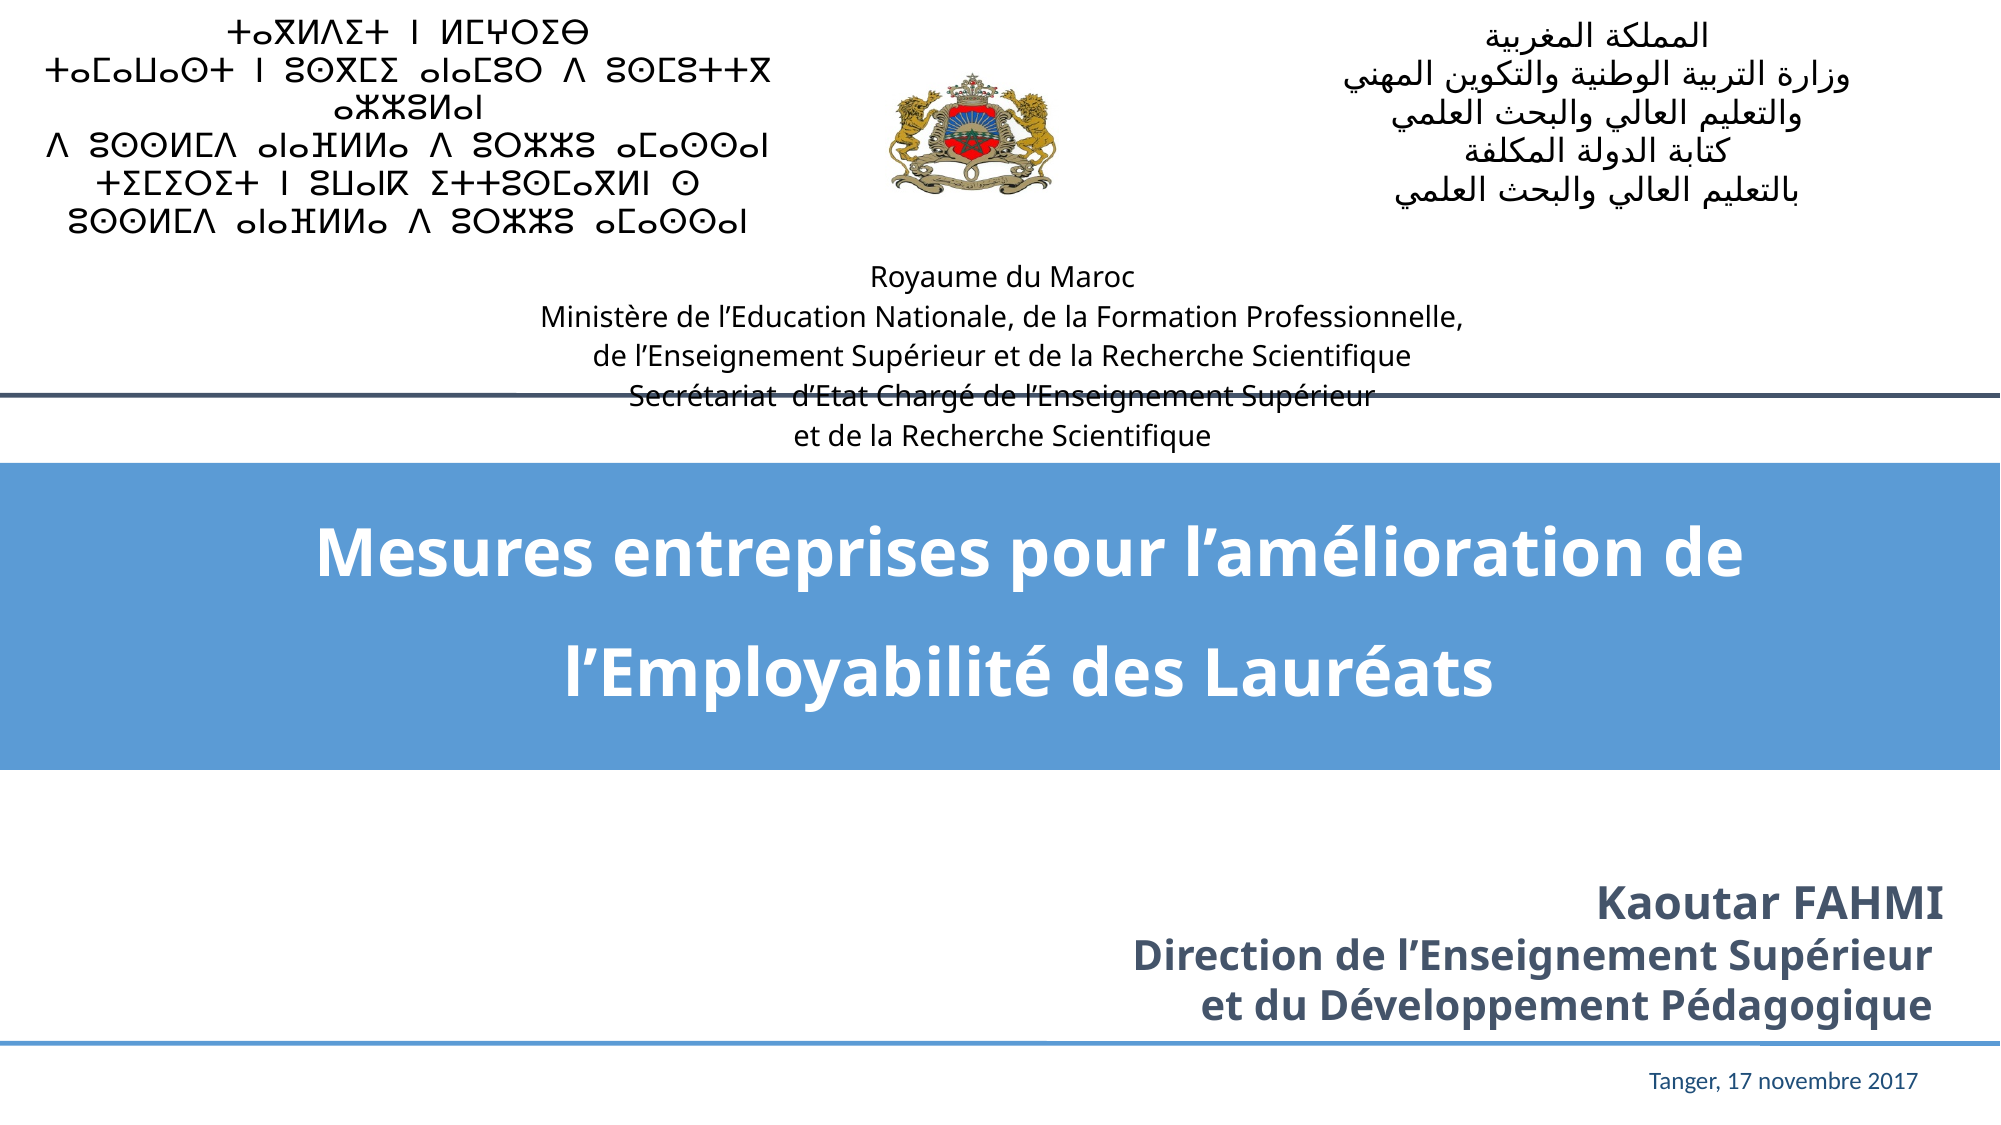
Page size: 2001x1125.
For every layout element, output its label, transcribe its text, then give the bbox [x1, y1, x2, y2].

text_box Mesures entreprises pour l’amélioration de l’Employabilité des Lauréats [0, 462, 2000, 771]
table_cell Royaume du Maroc Ministère de l’Education Nationale, de la Formation Professionnelle, de l’Enseignement Supérieur et de la Recherche Scientifique Secrétariat d’Etat Chargé de l’Enseignement Supérieur et de la Recherche Scientifique [19, 256, 1986, 395]
table_header المملكة المغربية وزارة التربية الوطنية والتكوين المهني والتعليم العالي والبحث العلمي كتابة الدولة المكلفة بالتعليم العالي والبحث العلمي [1208, 17, 1986, 256]
table_header [798, 17, 1208, 256]
text_box Tanger, 17 novembre 2017 [1446, 1057, 1934, 1102]
text_box Kaoutar FAHMI Direction de l’Enseignement Supérieur et du Développement Pédagogique [198, 866, 1959, 1087]
table_header ⵜⴰⴳⵍⴷⵉⵜ ⵏ ⵍⵎⵖⵔⵉⴱ ⵜⴰⵎⴰⵡⴰⵙⵜ ⵏ ⵓⵙⴳⵎⵉ ⴰⵏⴰⵎⵓⵔ ⴷ ⵓⵙⵎⵓⵜⵜⴳ ⴰⵣⵣⵓⵍⴰⵏ ⴷ ⵓⵙⵙⵍⵎⴷ ⴰⵏⴰⴼⵍⵍⴰ ⴷ ⵓⵔⵣⵣⵓ ⴰⵎⴰⵙⵙⴰⵏ ⵜⵉⵎⵉⵔⵉⵜ ⵏ ⵓⵡⴰⵏⴽ ⵉⵜⵜⵓⵙⵎⴰⴳⵍⵏ ⵙ ⵓⵙⵙⵍⵎⴷ ⴰⵏⴰⴼⵍⵍⴰ ⴷ ⵓⵔⵣⵣⵓ ⴰⵎⴰⵙⵙⴰⵏ [19, 17, 798, 256]
picture [885, 71, 1059, 197]
table_cell Royaume du Maroc Ministère de l’Education Nationale, de la Formation Professionnelle, de l’Enseignement Supérieur et de la Recherche Scientifique Secrétariat d’Etat Chargé de l’Enseignement Supérieur et de la Recherche Scientifique [19, 396, 1986, 431]
